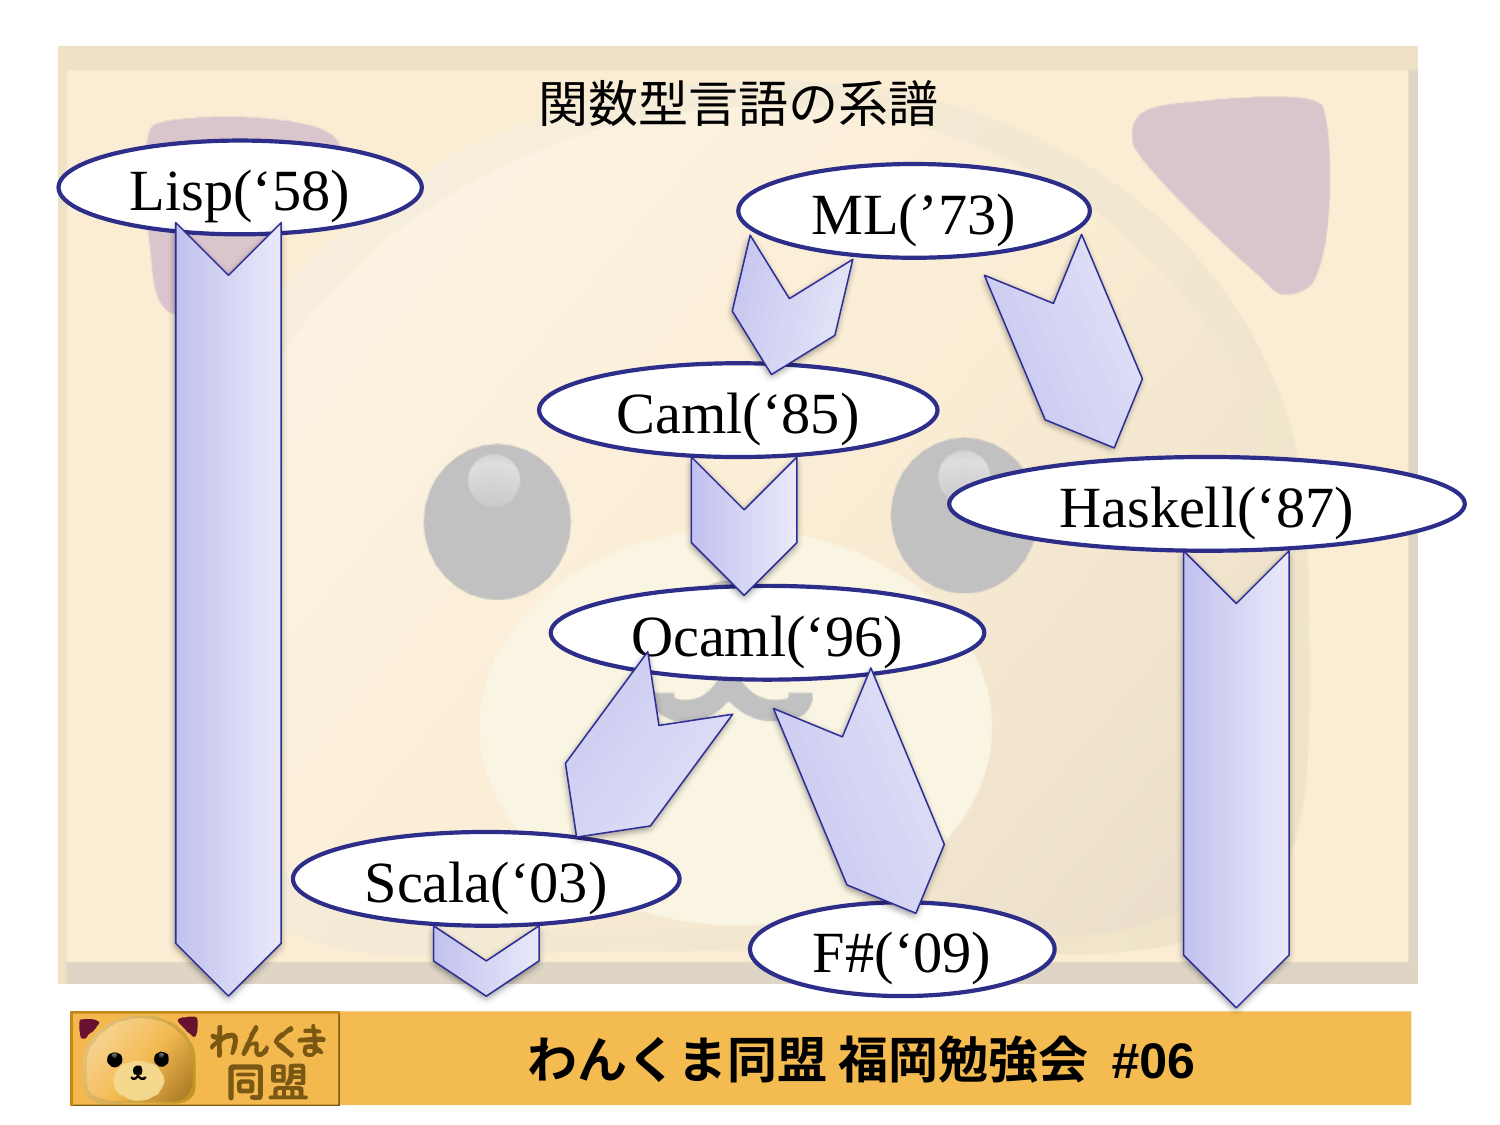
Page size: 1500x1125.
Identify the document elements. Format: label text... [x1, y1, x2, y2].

picture [58, 196, 214, 984]
title 関数型言語の系譜 [58, 44, 1419, 162]
picture [1188, 551, 1286, 601]
text_box [174, 221, 282, 997]
text_box Ocaml(‘96) [548, 583, 987, 682]
picture [696, 458, 793, 507]
text_box Scala(‘03) [290, 829, 682, 928]
text_box [772, 667, 946, 914]
text_box [690, 456, 798, 596]
text_box [1182, 550, 1290, 1009]
picture [58, 162, 80, 179]
text_box [983, 233, 1144, 449]
text_box Caml(‘85) [536, 361, 940, 460]
text_box ML(’73) [736, 161, 1092, 260]
picture [439, 927, 534, 959]
picture [191, 235, 264, 273]
text_box [432, 925, 540, 997]
picture [508, 675, 879, 984]
text_box Haskell(‘87) [947, 454, 1467, 553]
picture [70, 1011, 340, 1106]
picture [1263, 534, 1418, 984]
picture [243, 162, 876, 984]
text_box [564, 650, 734, 838]
text_box [731, 234, 854, 376]
text_box Lisp(‘58) [56, 138, 424, 237]
text_box F#(‘09) [747, 900, 1057, 999]
picture [759, 162, 1418, 984]
